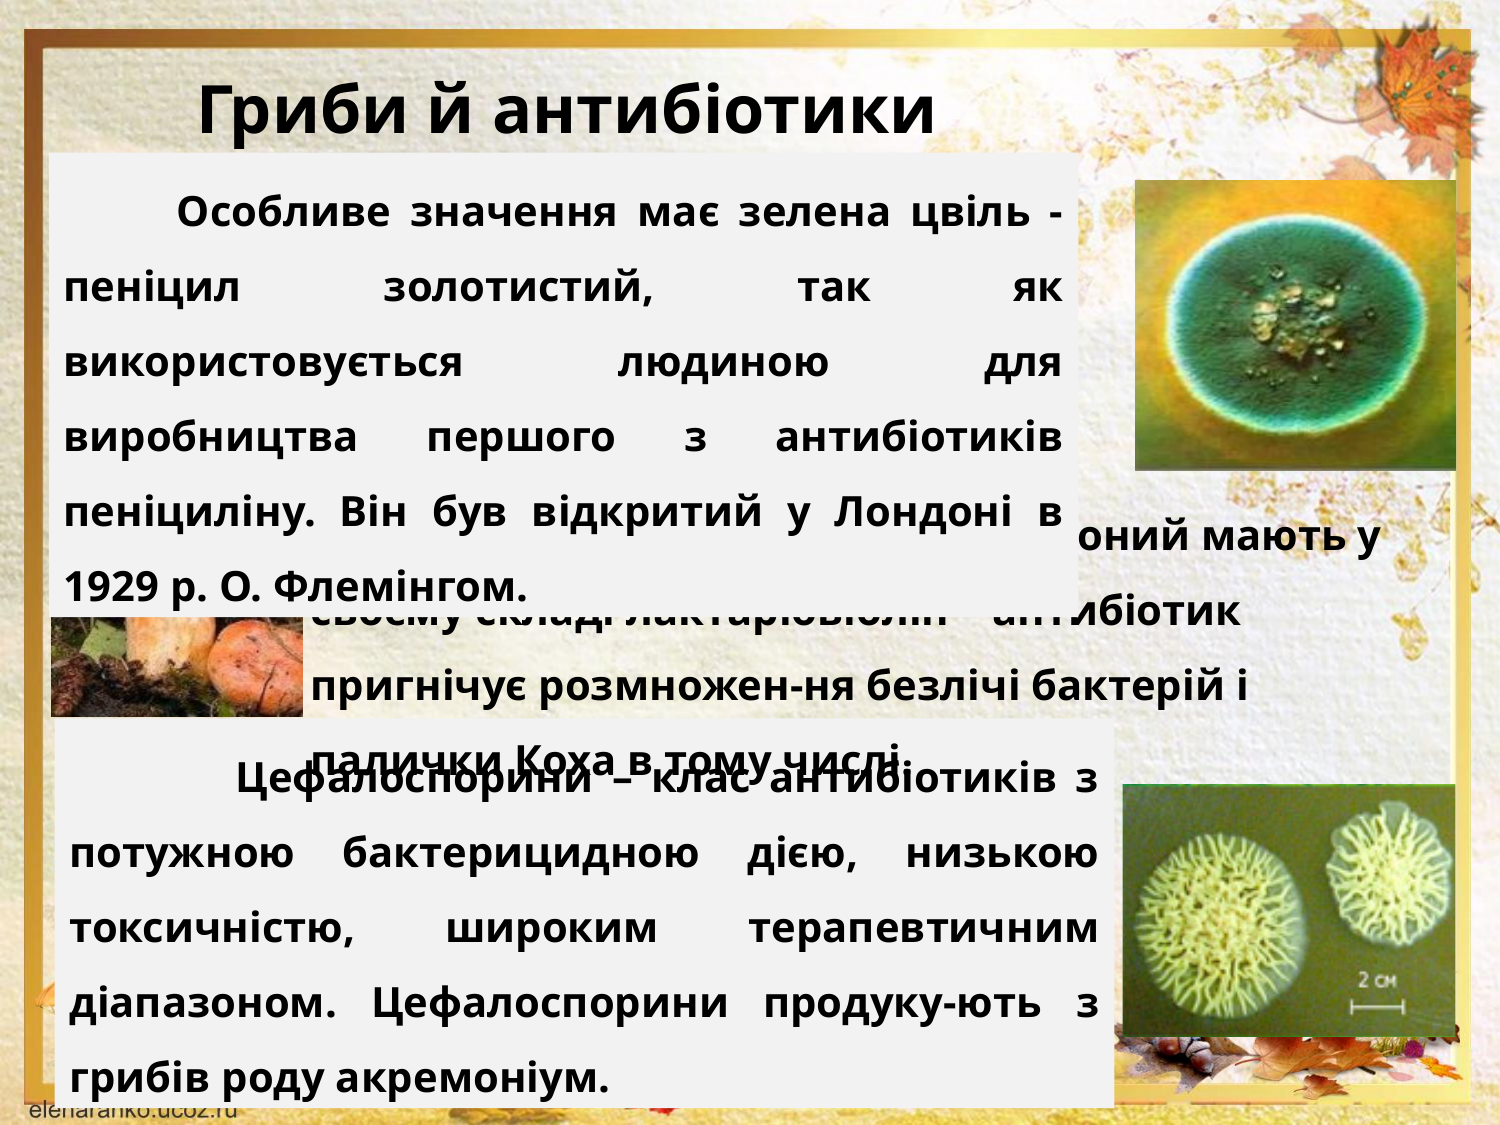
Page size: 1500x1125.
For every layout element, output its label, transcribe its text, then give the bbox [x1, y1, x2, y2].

text_box Особливе значення має зелена цвіль - пеніцил золотистий, так як використовується людиною для виробництва першого з антибіотиків пеніциліну. Він був відкритий у Лондоні в 1929 р. О. Флемінгом. [48, 155, 1079, 618]
text_box Гриби й антибіотики [48, 59, 1086, 155]
text_box Рижик справжній і рижик червоний мають у своєму складі лактаріовіолін – антибіотик пригнічує розмножен-ня безлічі бактерій і палички Коха в тому числі. [295, 476, 1438, 792]
picture [0, 0, 1500, 1125]
text_box Цефалоспорини – клас антибіотиків з потужною бактерицидною дією, низькою токсичністю, широким терапевтичним діапазоном. Цефалоспорини продуку-ють з грибів роду акремоніум. [54, 724, 1115, 1109]
